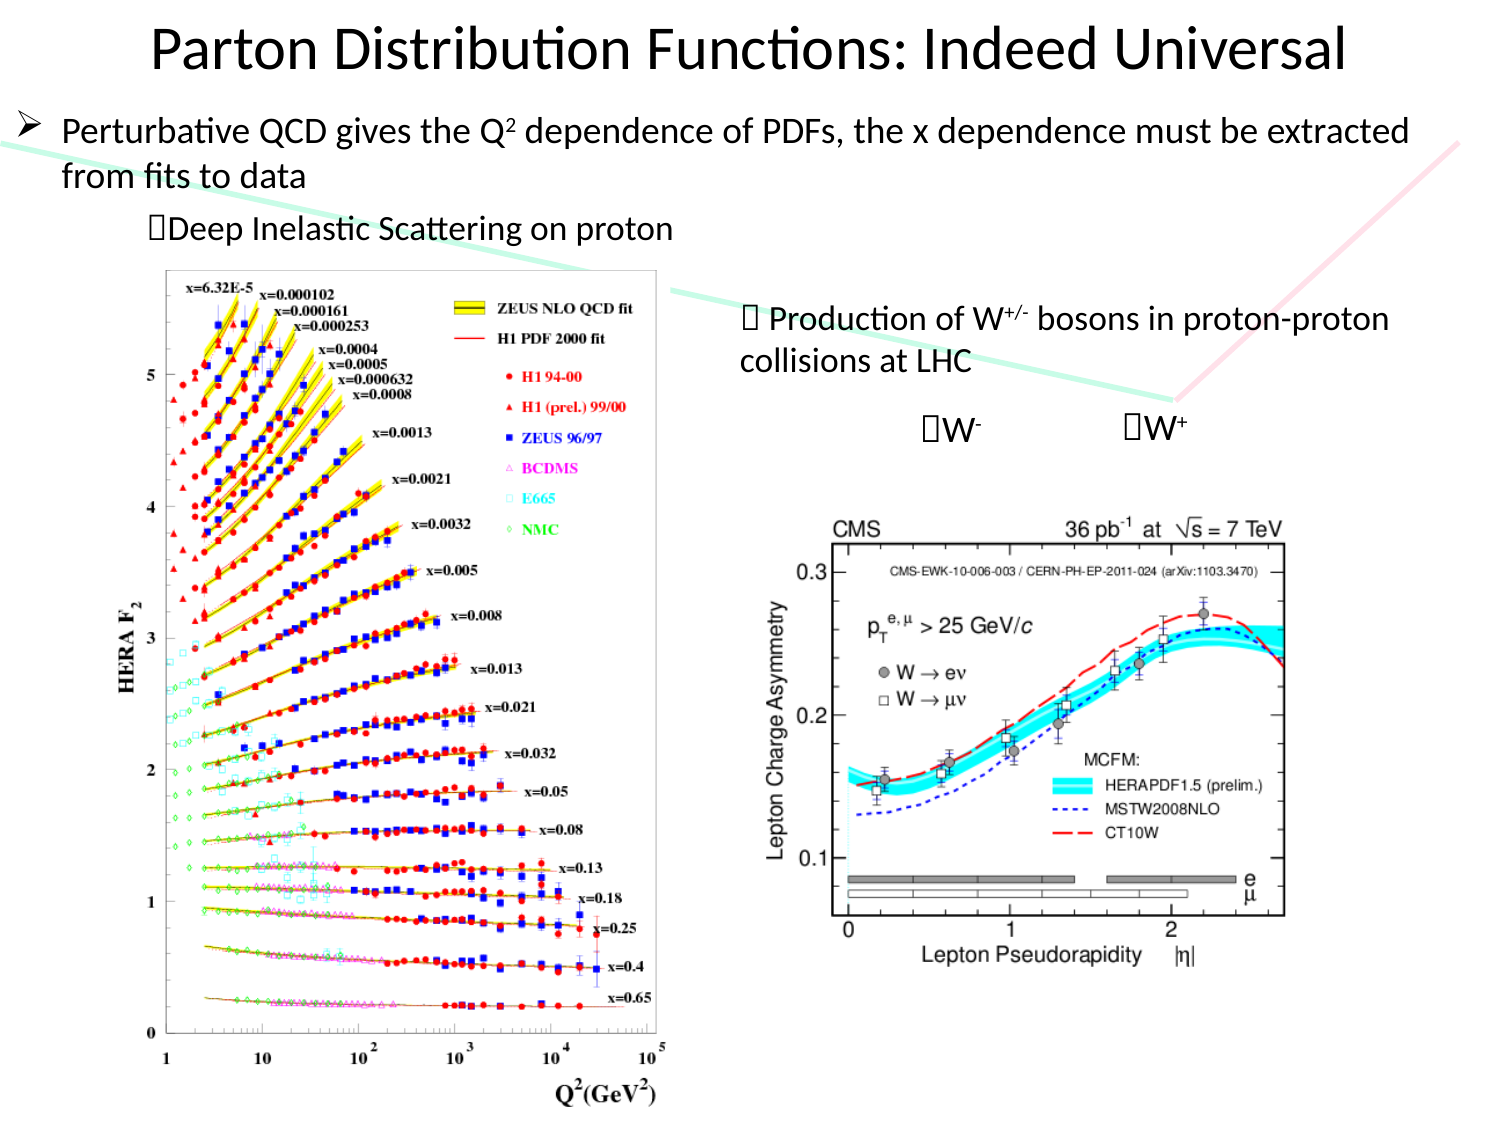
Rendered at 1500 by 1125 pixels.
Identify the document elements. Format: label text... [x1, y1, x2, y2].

text_box [712, 295, 724, 306]
text_box [1294, 204, 1397, 287]
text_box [724, 287, 1463, 982]
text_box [107, 197, 712, 1116]
text_box Perturbative QCD gives the Q2 dependence of PDFs, the x dependence must be extracted from fits to data [0, 98, 1500, 204]
text_box Parton Distribution Functions: Indeed Universal [0, 0, 1500, 90]
